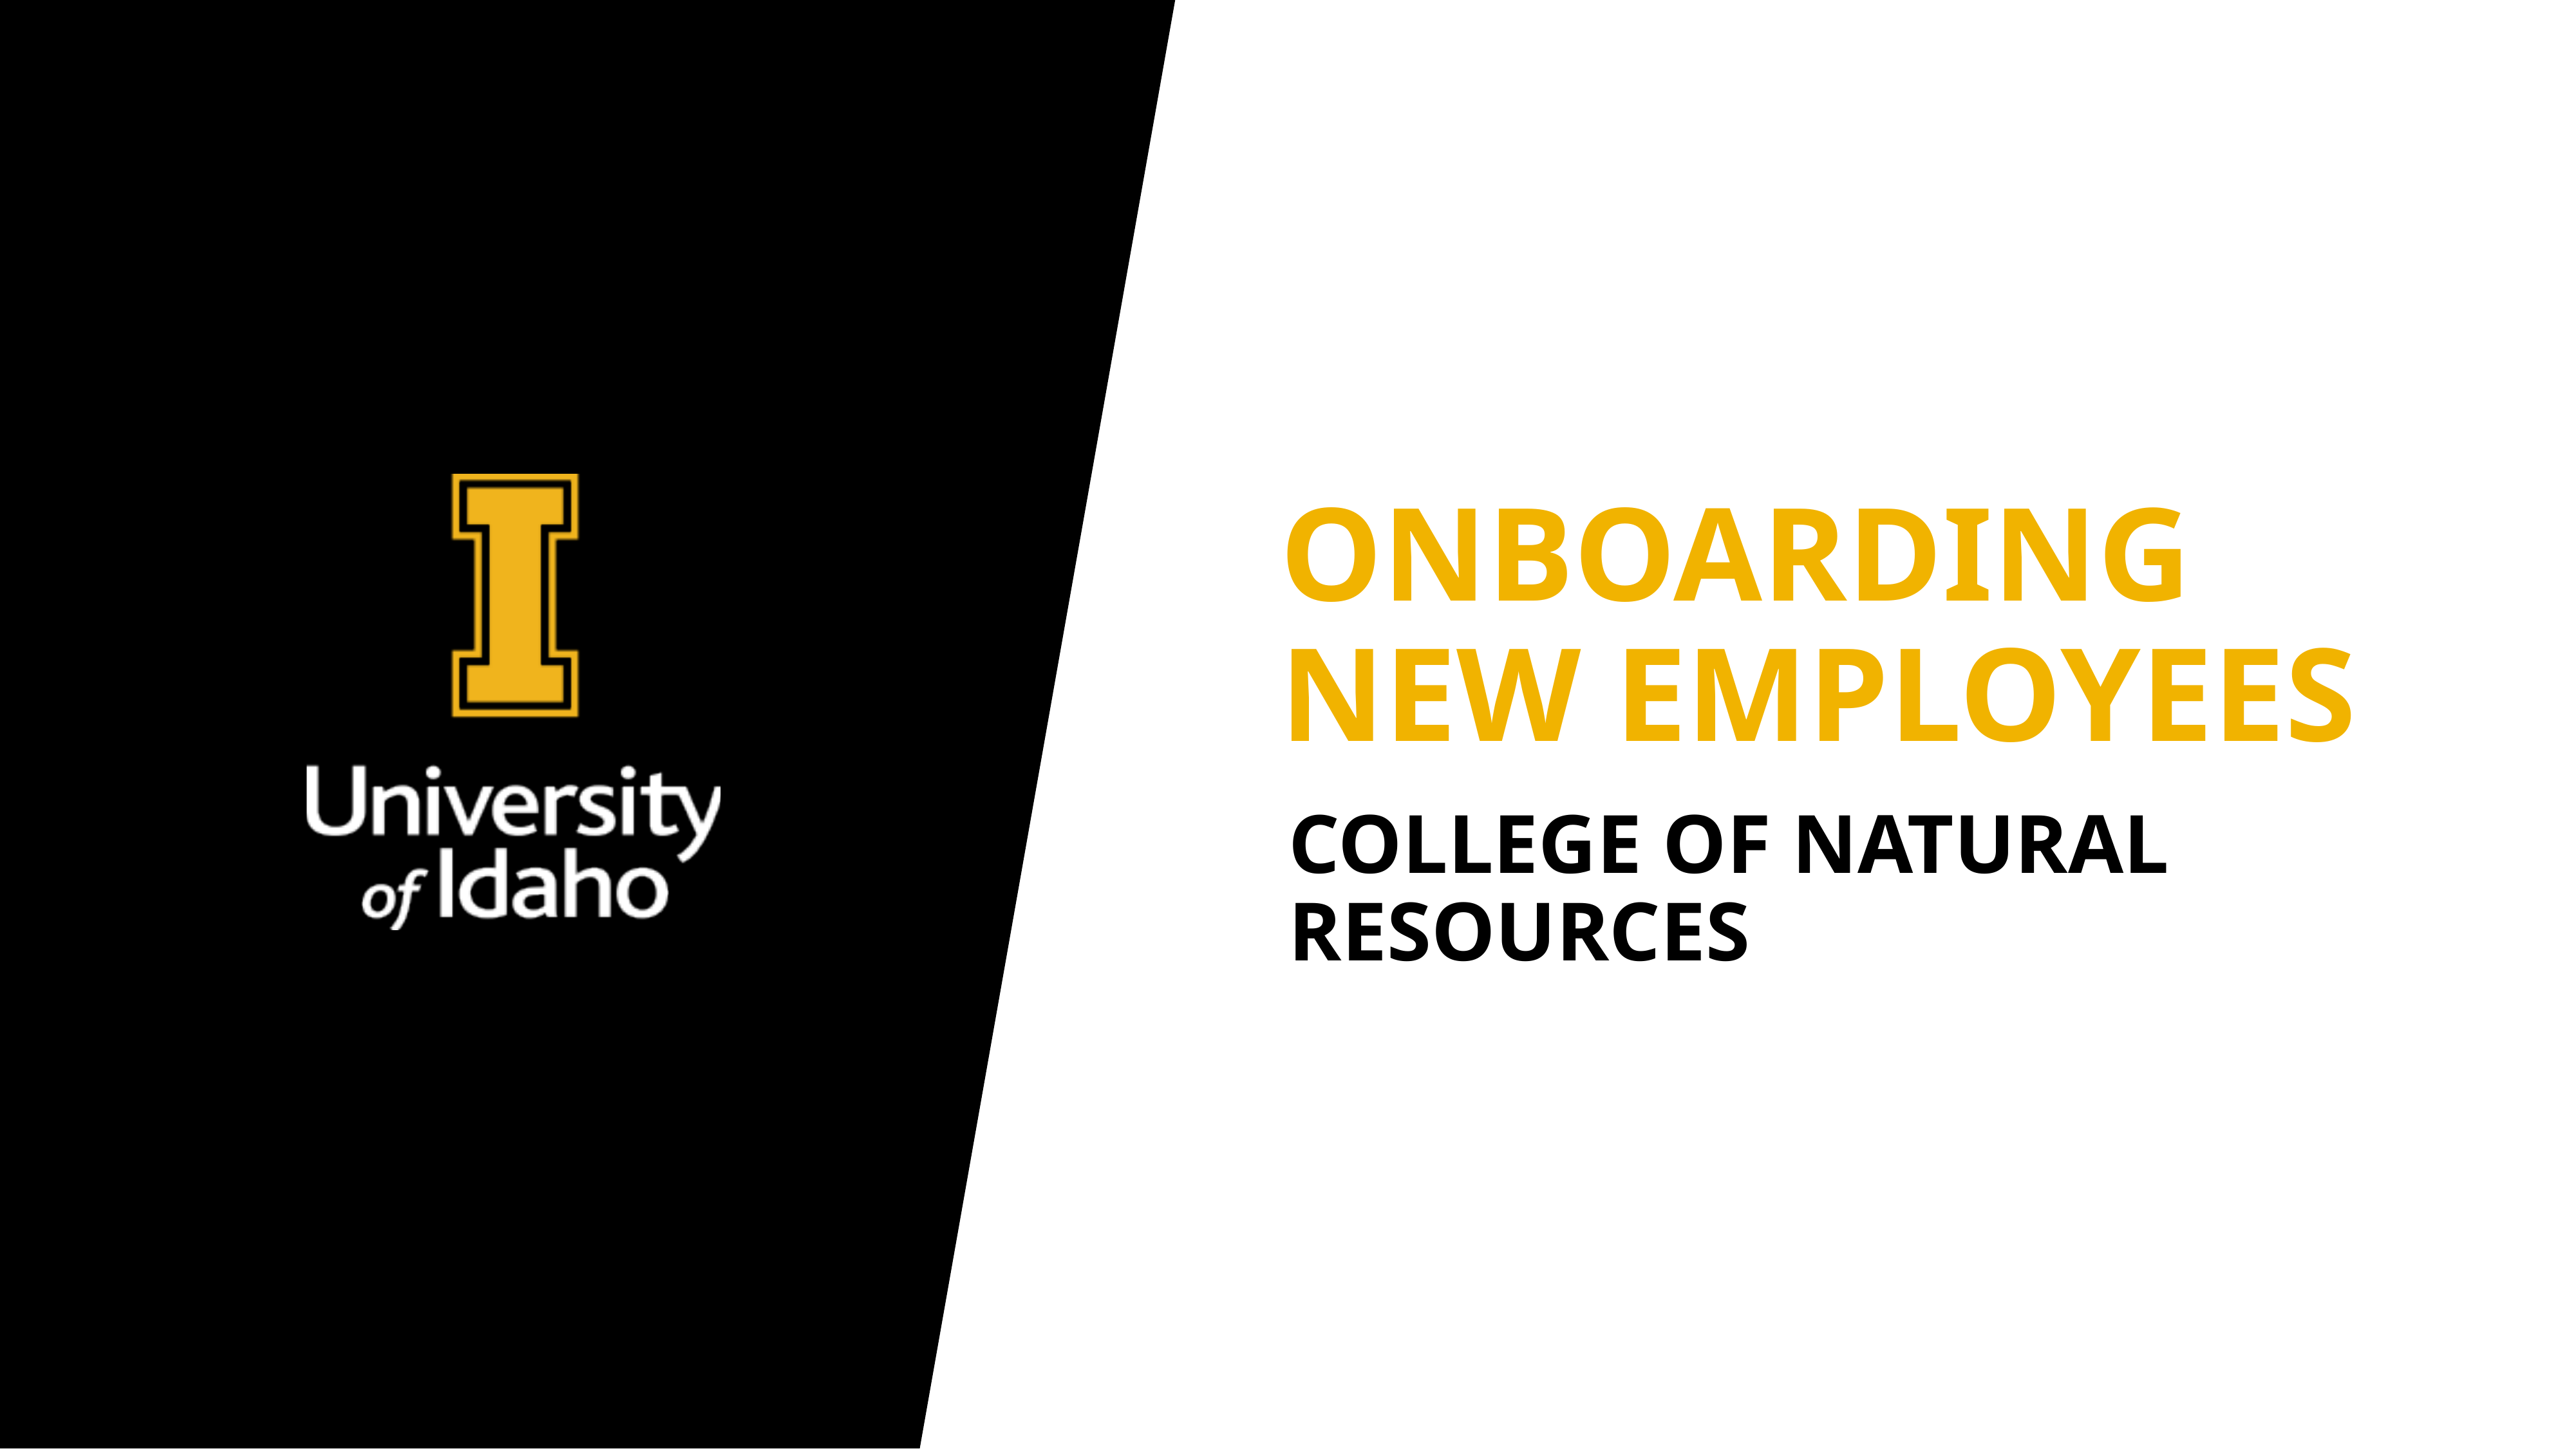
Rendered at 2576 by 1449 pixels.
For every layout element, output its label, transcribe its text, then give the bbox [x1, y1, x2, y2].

list College of Natural Resources [1279, 798, 2368, 988]
title Onboarding New Employees [1280, 483, 2368, 767]
